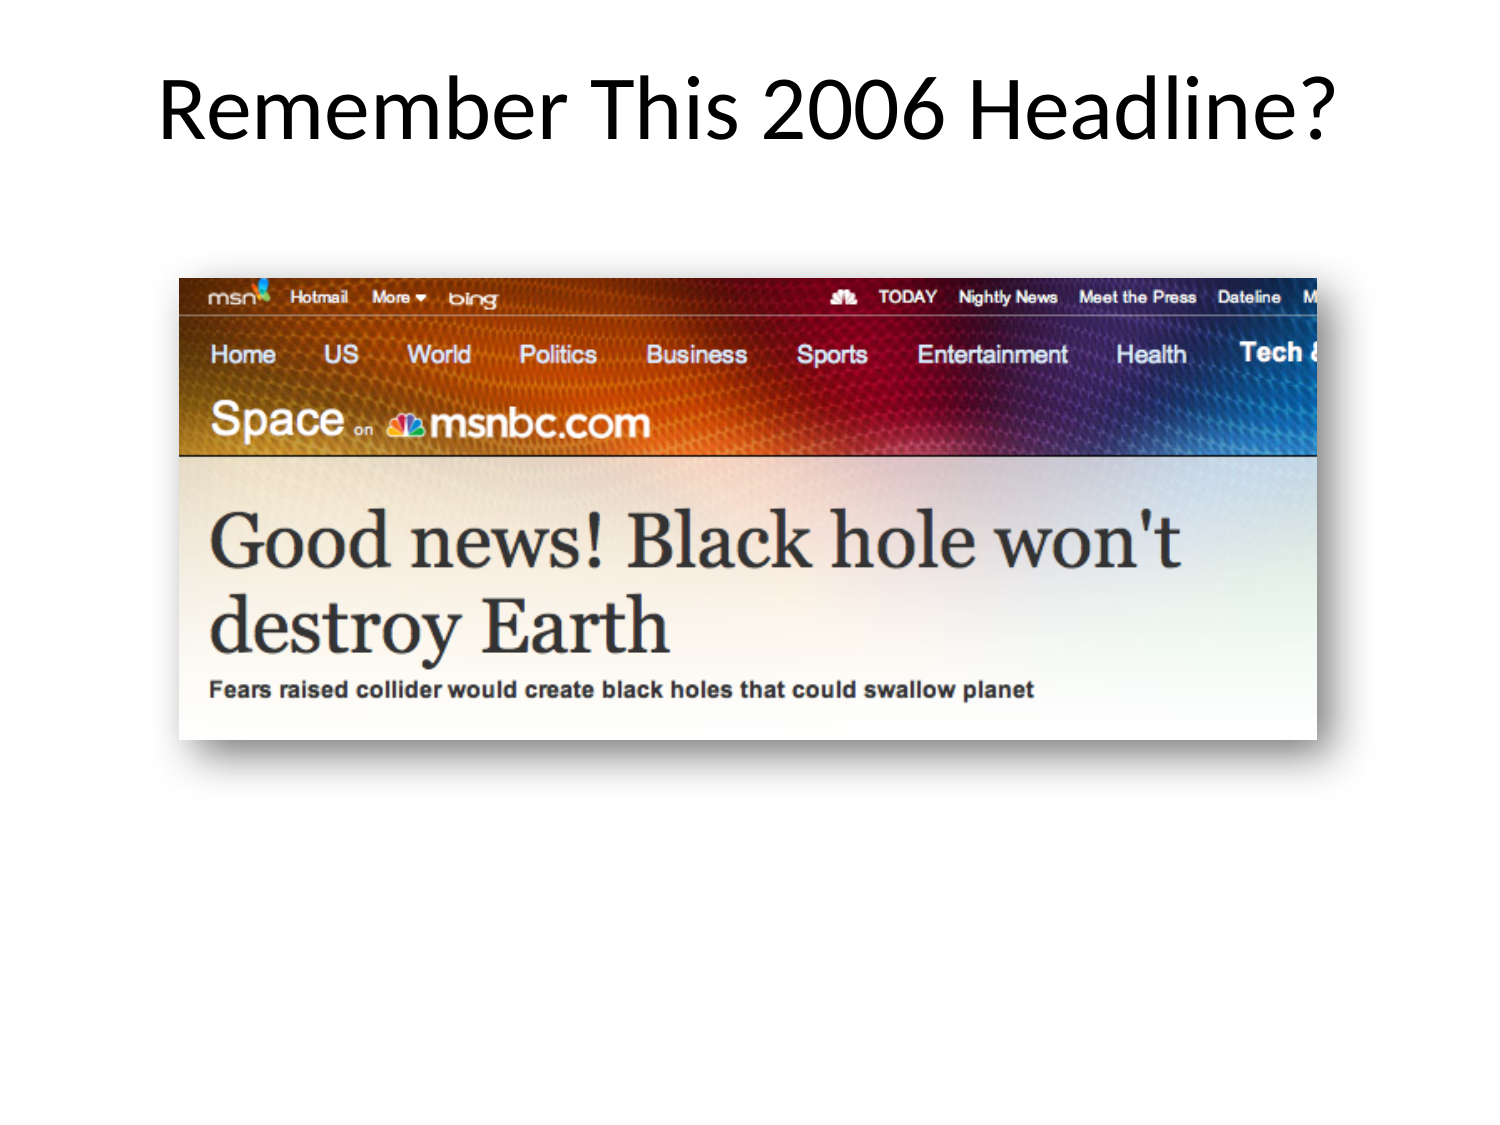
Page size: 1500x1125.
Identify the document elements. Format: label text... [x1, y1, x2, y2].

picture [179, 278, 1317, 740]
title Remember This 2006 Headline? [75, 8, 1425, 197]
